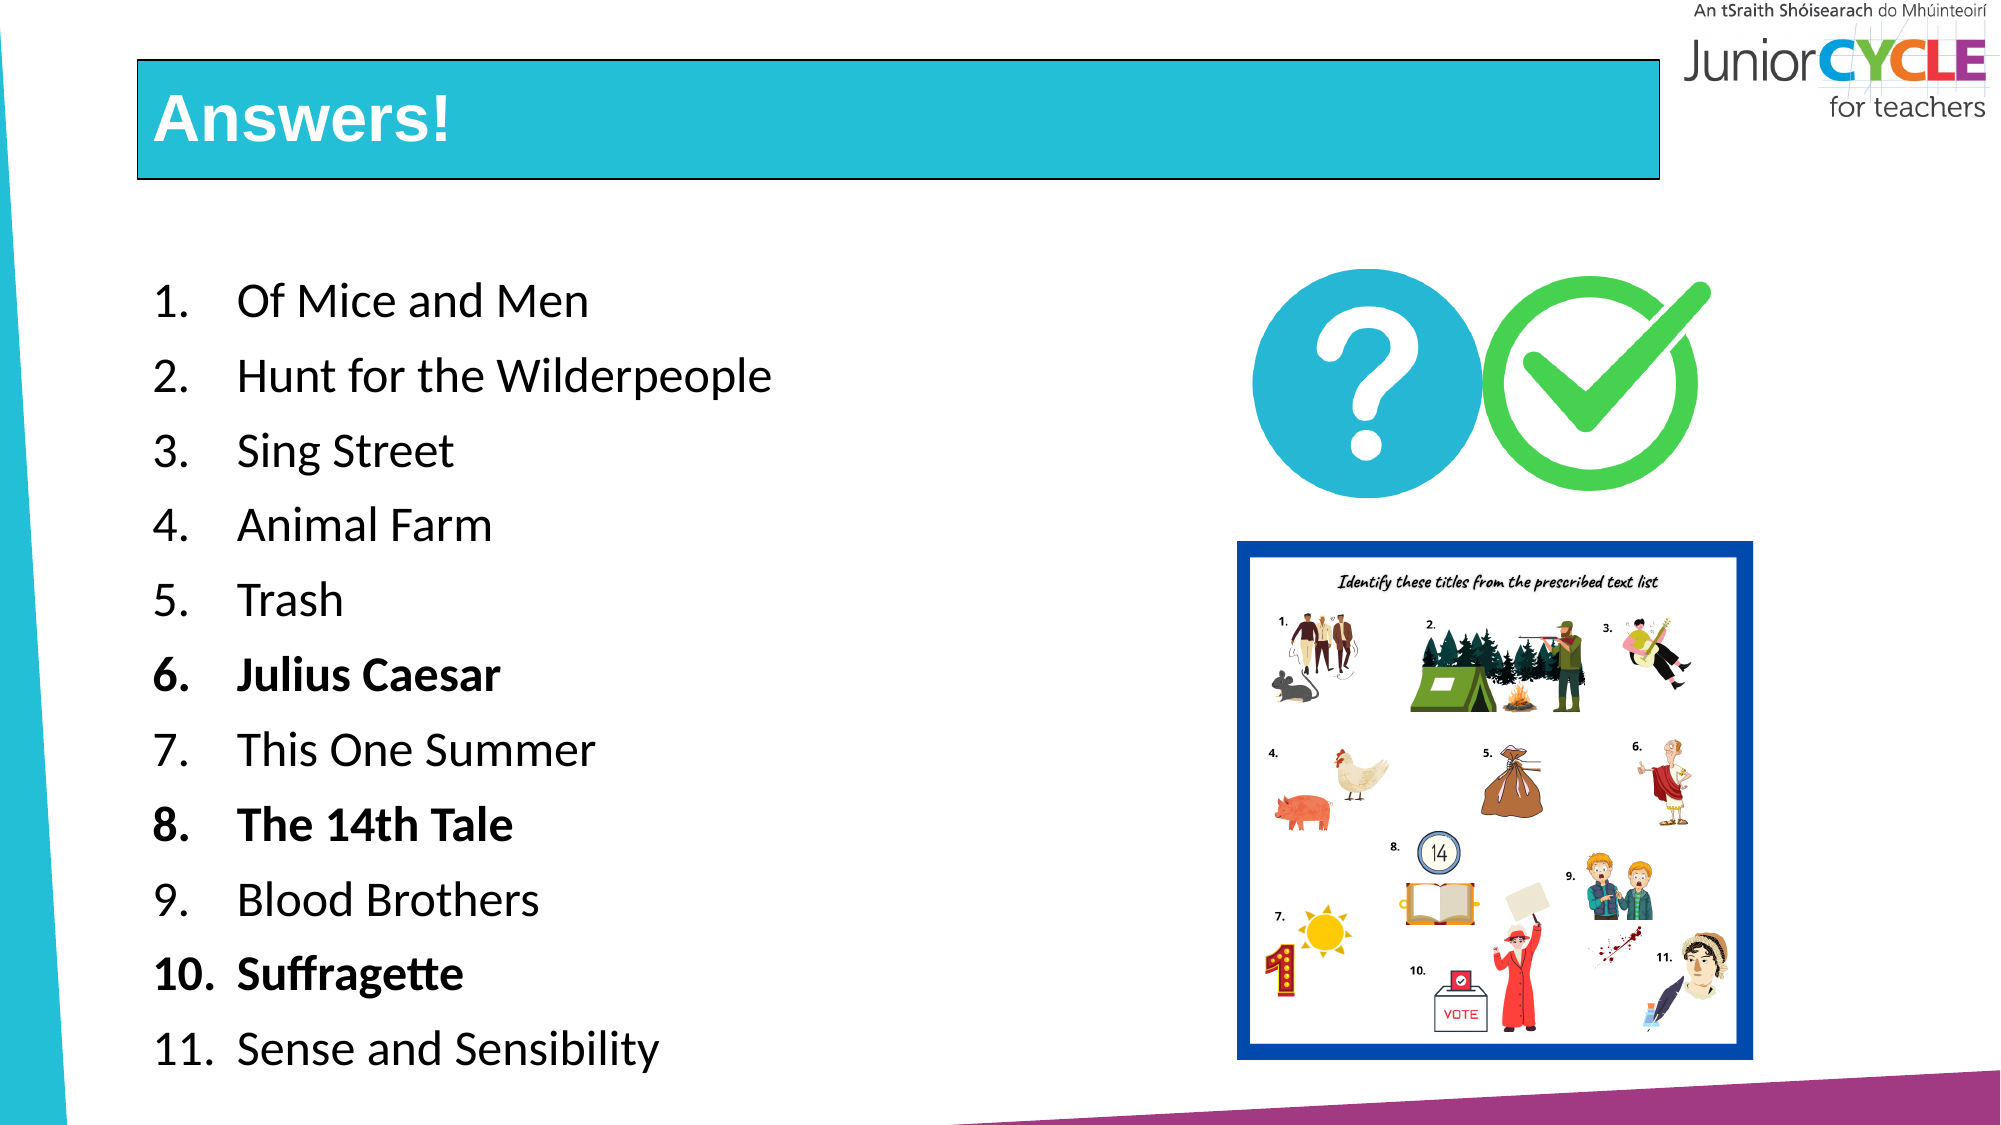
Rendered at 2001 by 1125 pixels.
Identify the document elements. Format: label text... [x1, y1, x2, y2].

title Answers! [137, 59, 1660, 179]
picture [1237, 541, 1757, 1061]
picture [1684, 3, 2000, 117]
list Of Mice and Men Hunt for the Wilderpeople Sing Street Animal Farm Trash Julius Caesar This One Summer The 14th Tale Blood Brothers Suffragette Sense and Sensibility [137, 266, 1939, 1075]
picture [1237, 225, 1721, 528]
